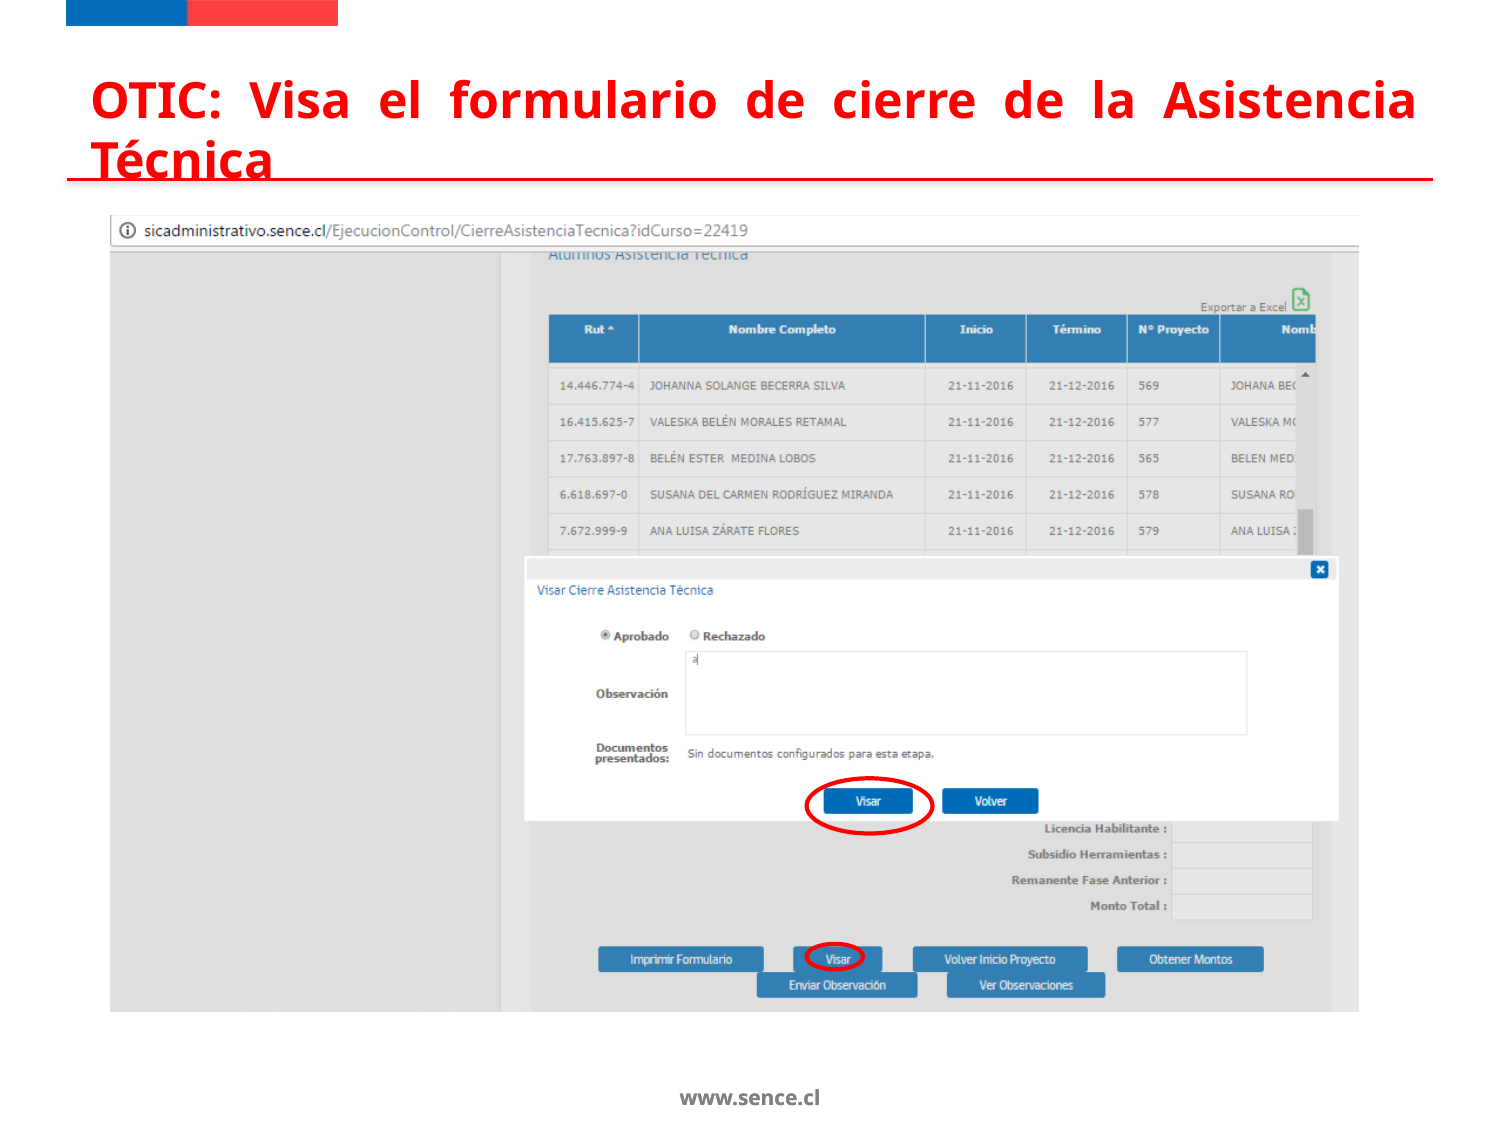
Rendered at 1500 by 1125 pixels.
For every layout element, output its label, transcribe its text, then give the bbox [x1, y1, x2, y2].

text_box OTIC: Visa el formulario de cierre de la Asistencia Técnica [0, 60, 1434, 177]
picture [66, 1, 338, 26]
picture [109, 214, 1360, 1013]
